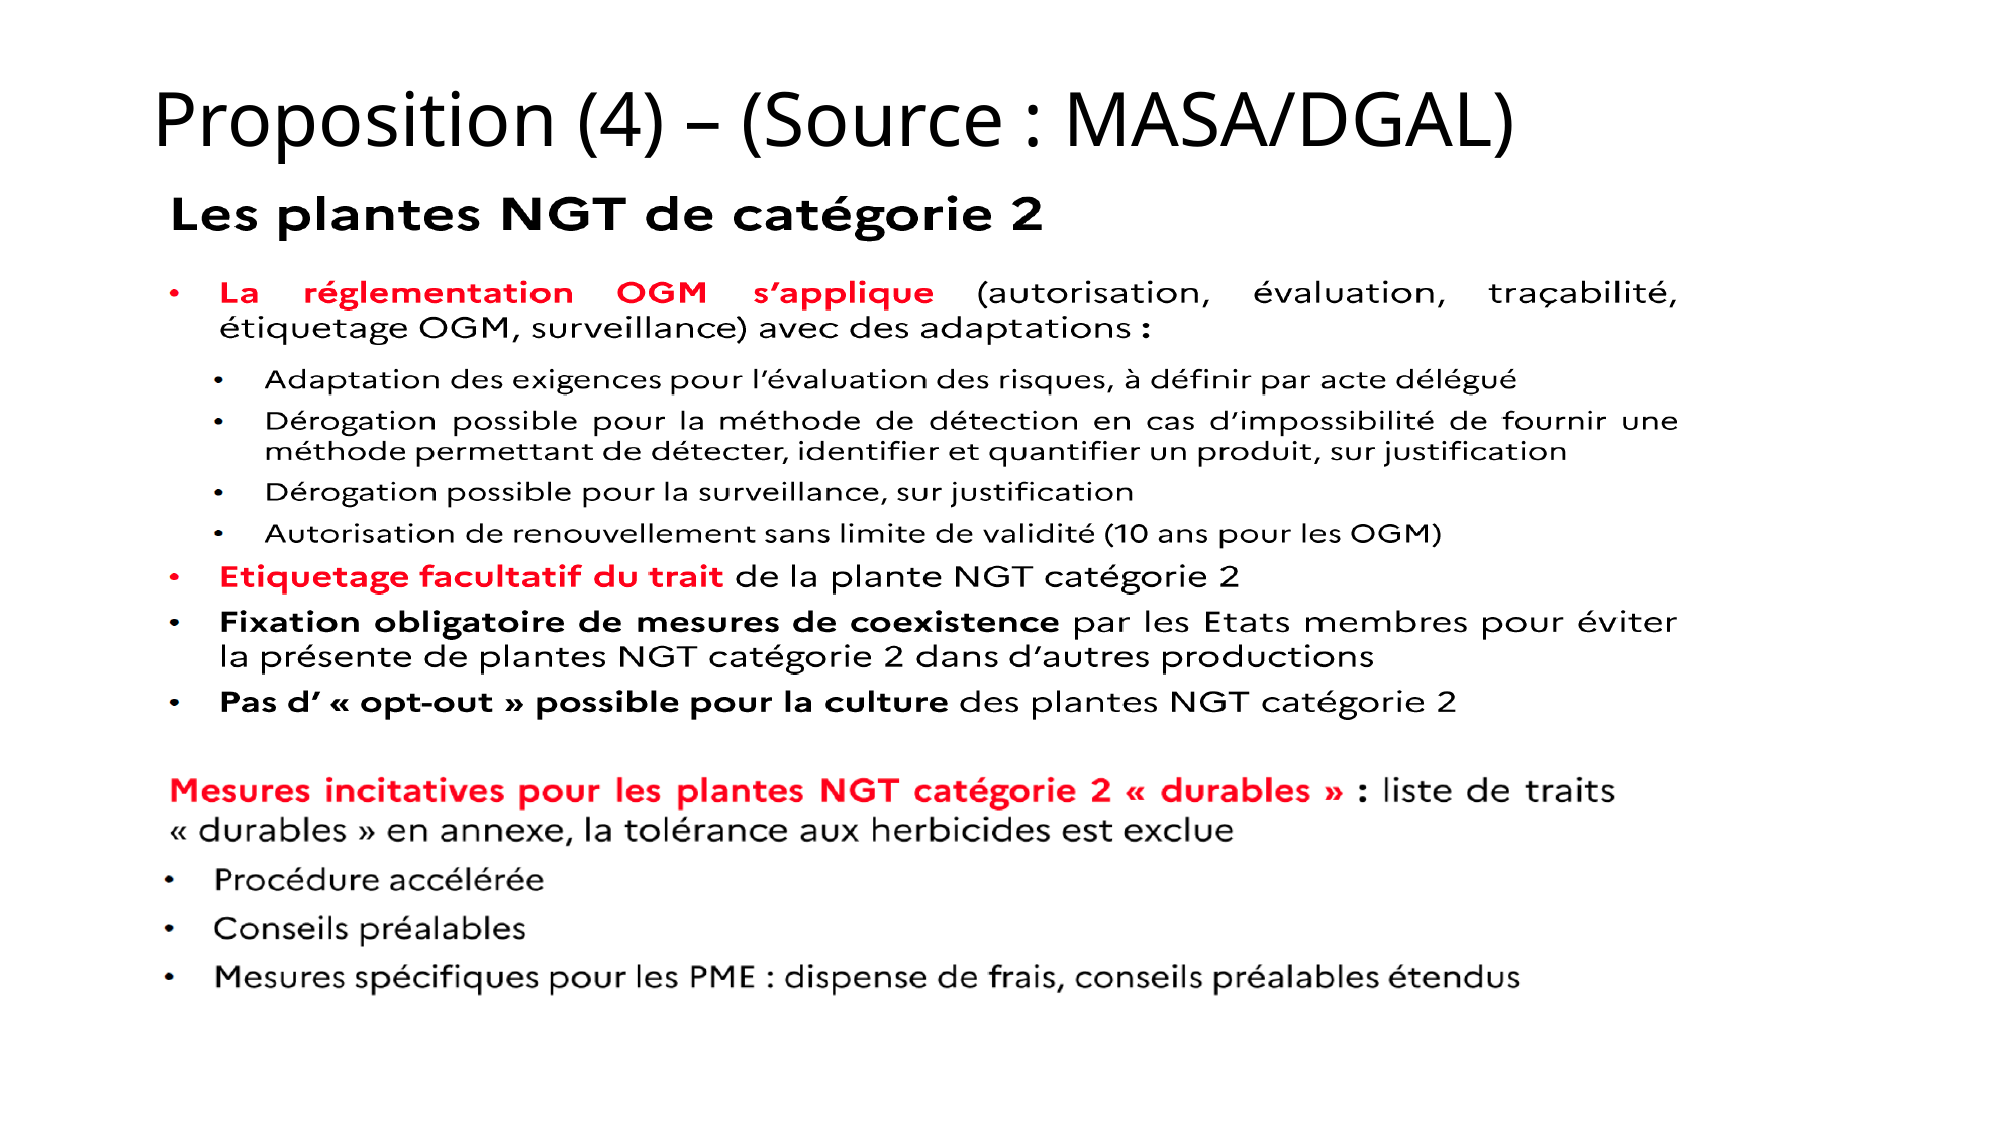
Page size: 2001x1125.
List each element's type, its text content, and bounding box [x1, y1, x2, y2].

picture [161, 756, 1663, 1044]
title Proposition (4) – (Source : MASA/DGAL) [137, 59, 1863, 185]
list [137, 165, 1715, 730]
